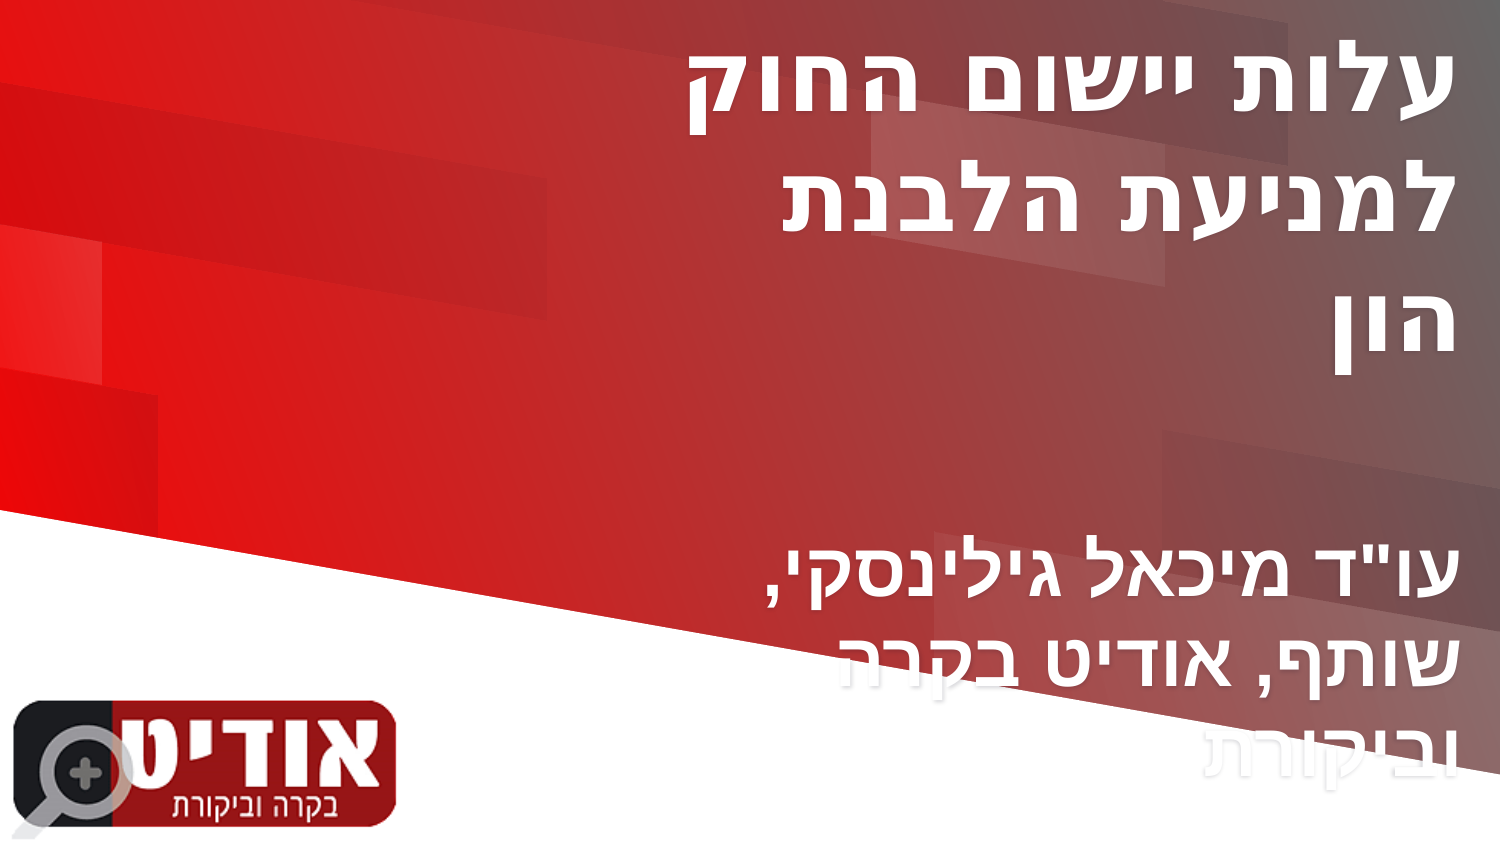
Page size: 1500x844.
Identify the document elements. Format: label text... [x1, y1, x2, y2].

title עלות יישום החוק למניעת הלבנת הון עו"ד מיכאל גילינסקי, שותף, אודיט בקרה וביקורת [639, 0, 1464, 532]
picture [0, 684, 414, 844]
